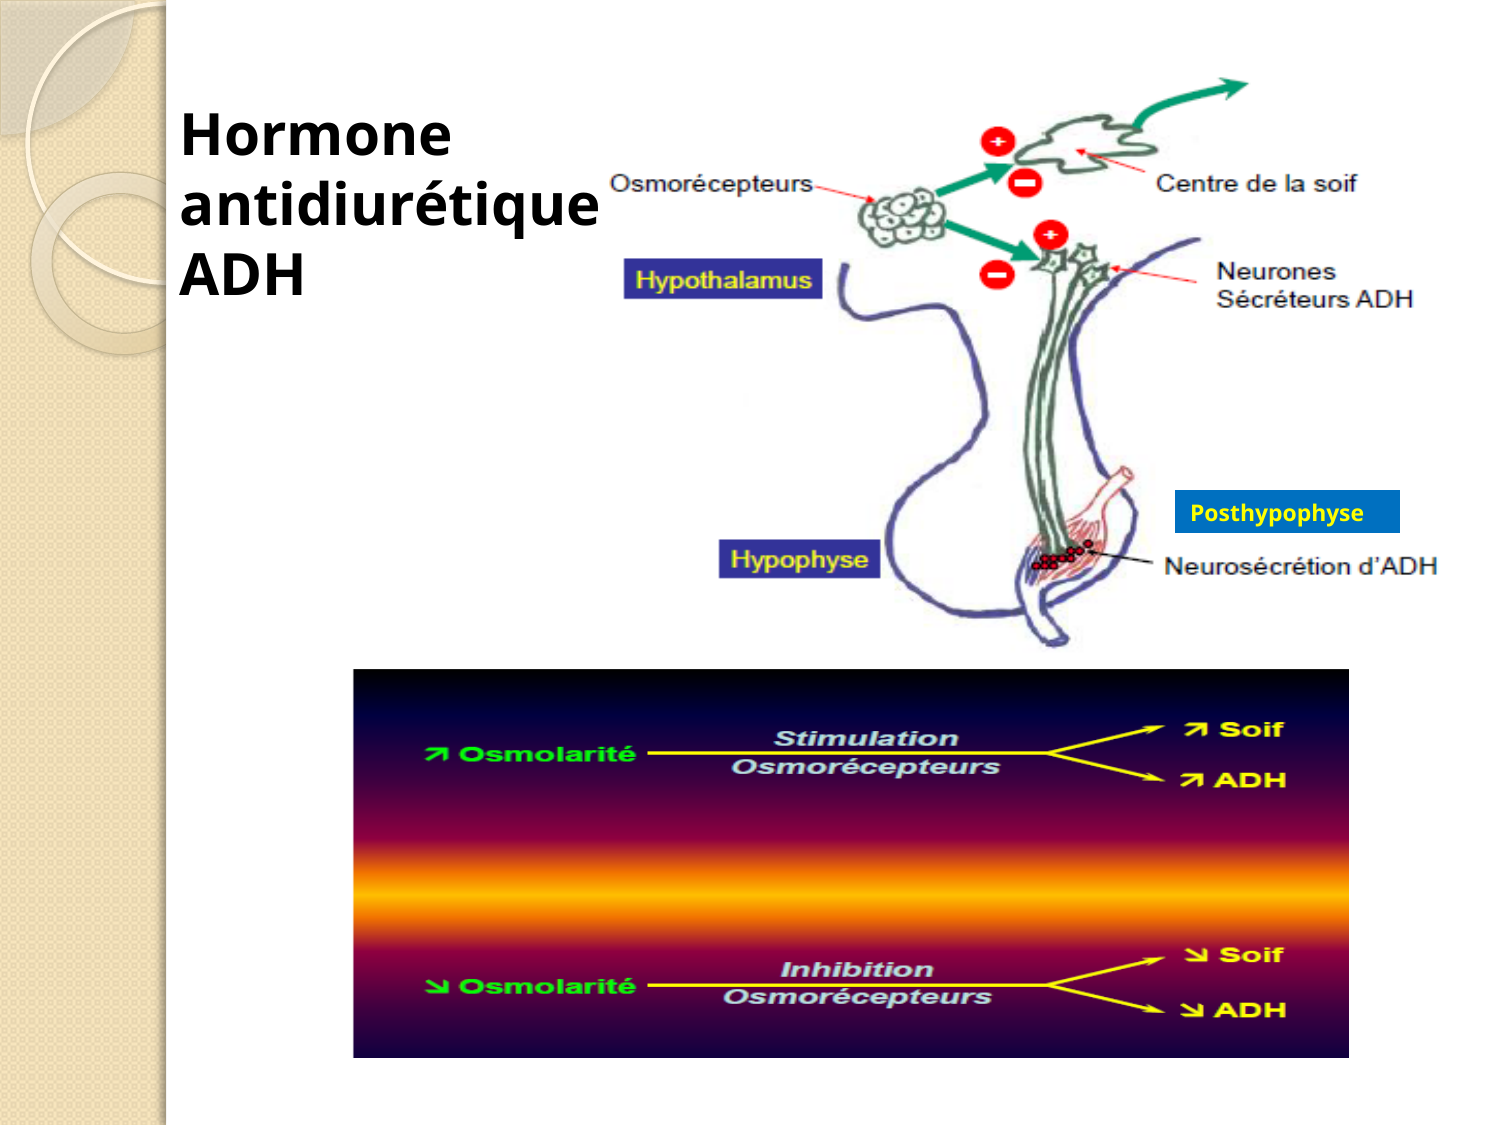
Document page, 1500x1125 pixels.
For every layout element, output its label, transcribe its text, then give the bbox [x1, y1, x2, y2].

picture [349, 0, 1500, 1059]
text_box Hormone antidiurétique ADH [165, 90, 569, 315]
